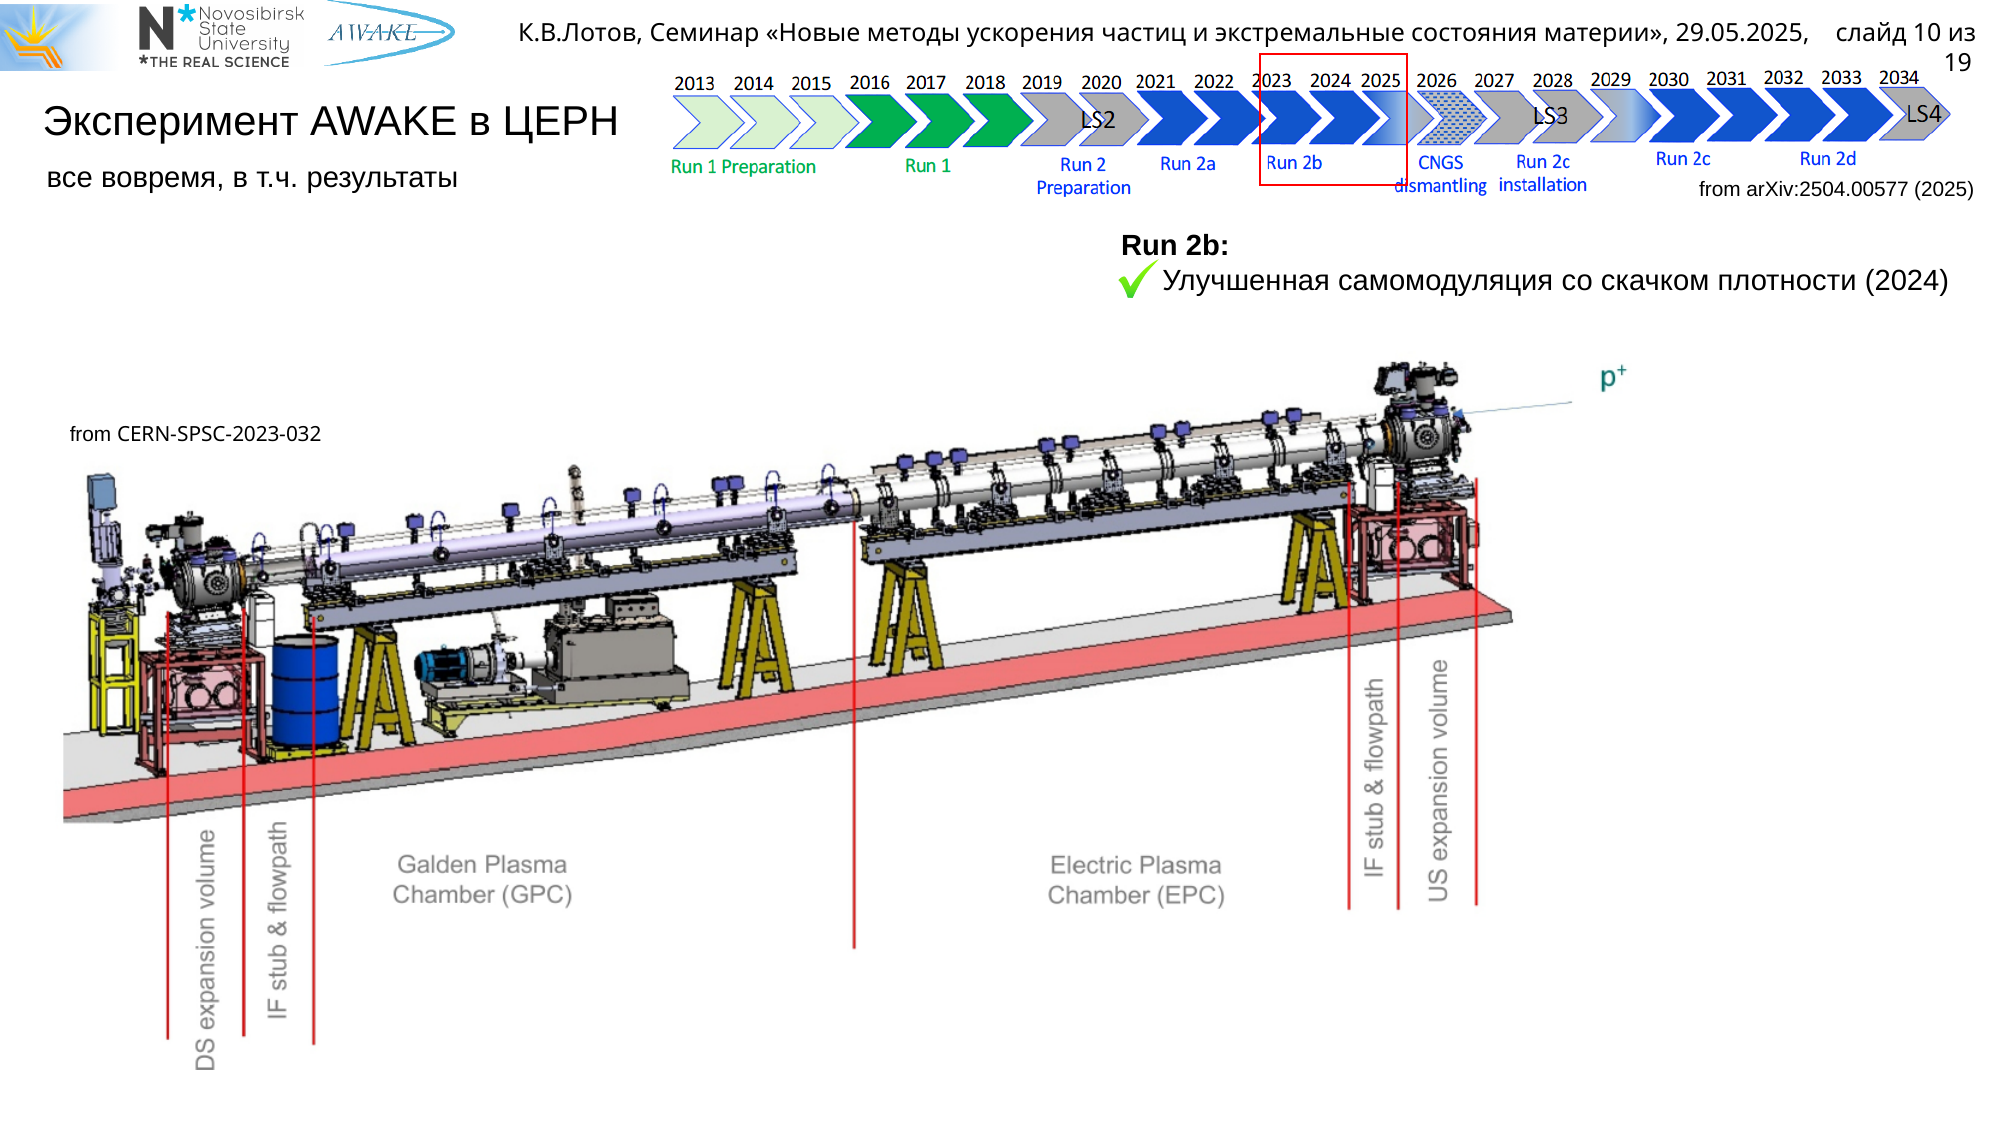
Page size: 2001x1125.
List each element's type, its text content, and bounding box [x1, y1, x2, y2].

picture [1118, 258, 1159, 298]
text_box from arXiv:2504.00577 (2025) [1684, 168, 1994, 208]
picture [139, 4, 304, 67]
picture [55, 350, 1632, 1070]
text_box Run 2b: Улучшенная самомодуляция со скачком плотности (2024) [1106, 219, 1969, 304]
picture [324, 0, 455, 66]
text_box К.В.Лотов, Семинар «Новые методы ускорения частиц и экстремальные состояния материи», 29.05.2025, слайд 10 из 19 [477, 9, 1994, 84]
picture [0, 3, 119, 71]
text_box все вовремя, в т.ч. результаты [31, 150, 474, 201]
picture [671, 70, 1951, 197]
text_box Эксперимент AWAKE в ЦЕРН [27, 86, 635, 152]
